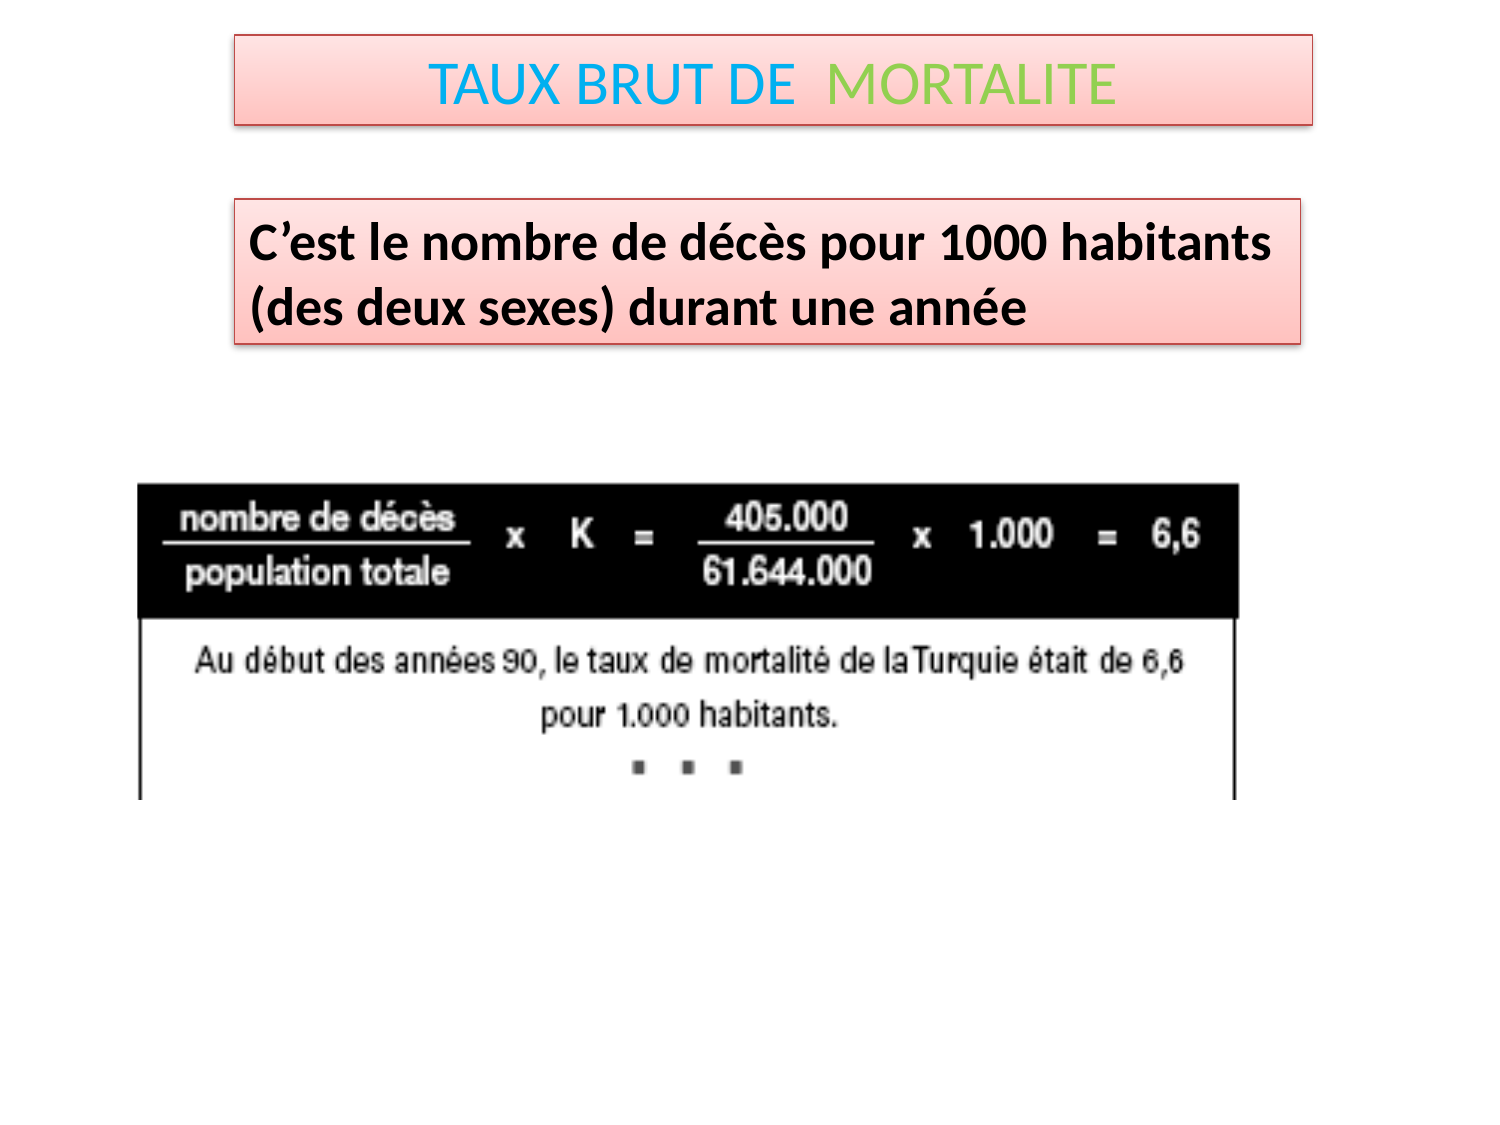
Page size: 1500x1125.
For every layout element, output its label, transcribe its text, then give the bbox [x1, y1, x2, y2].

text_box C’est le nombre de décès pour 1000 habitants (des deux sexes) durant une année [234, 198, 1301, 345]
picture [137, 479, 1436, 801]
text_box Taux brut de mortalite [234, 34, 1313, 126]
